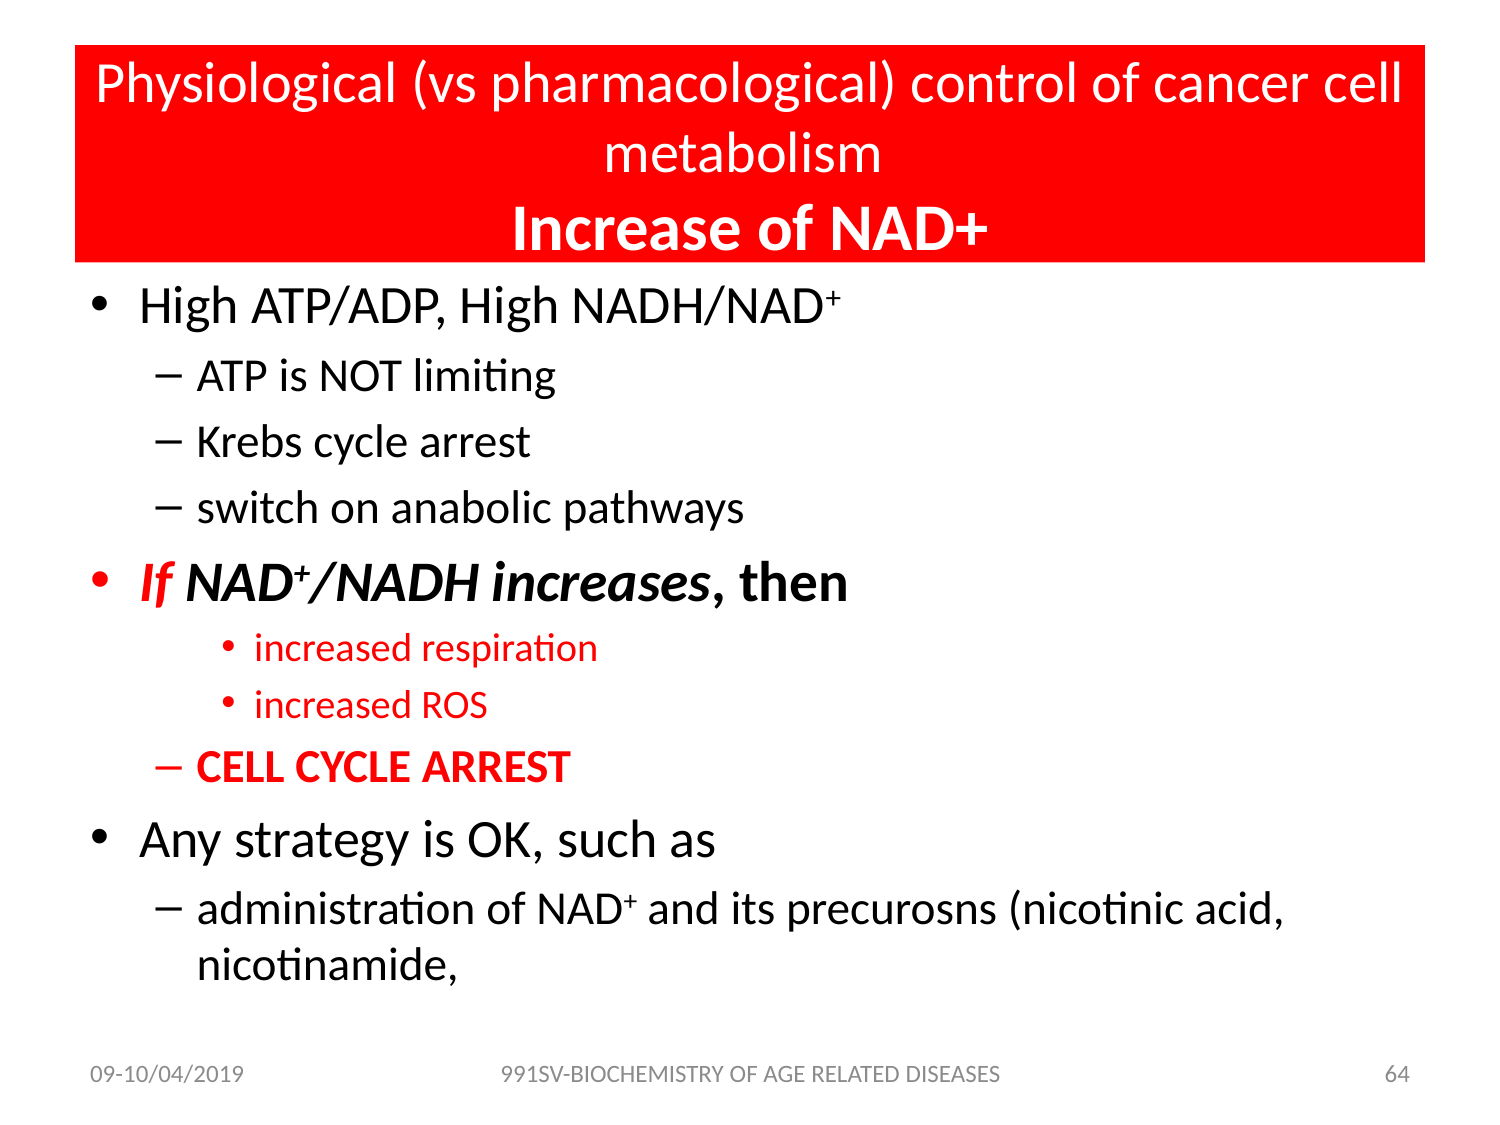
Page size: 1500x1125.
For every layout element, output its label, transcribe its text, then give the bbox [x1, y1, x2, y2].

title Physiological (vs pharmacological) control of cancer cell metabolism Increase of NAD+ [75, 45, 1425, 263]
slide_number 63 [1074, 1042, 1425, 1103]
list High ATP/ADP, High NADH/NAD+ ATP is NOT limiting Krebs cycle arrest switch on anabolic pathways If NAD+/NADH increases, then increased respiration increased ROS CELL CYCLE ARREST Any strategy is OK, such as administration of NAD+ and its precurosns (nicotinic acid, nicotinamide, [75, 263, 1425, 1005]
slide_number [75, 1042, 425, 1103]
footer 991SV-BIOCHEMISTRY OF AGE RELATED DISEASES [463, 1042, 1045, 1103]
